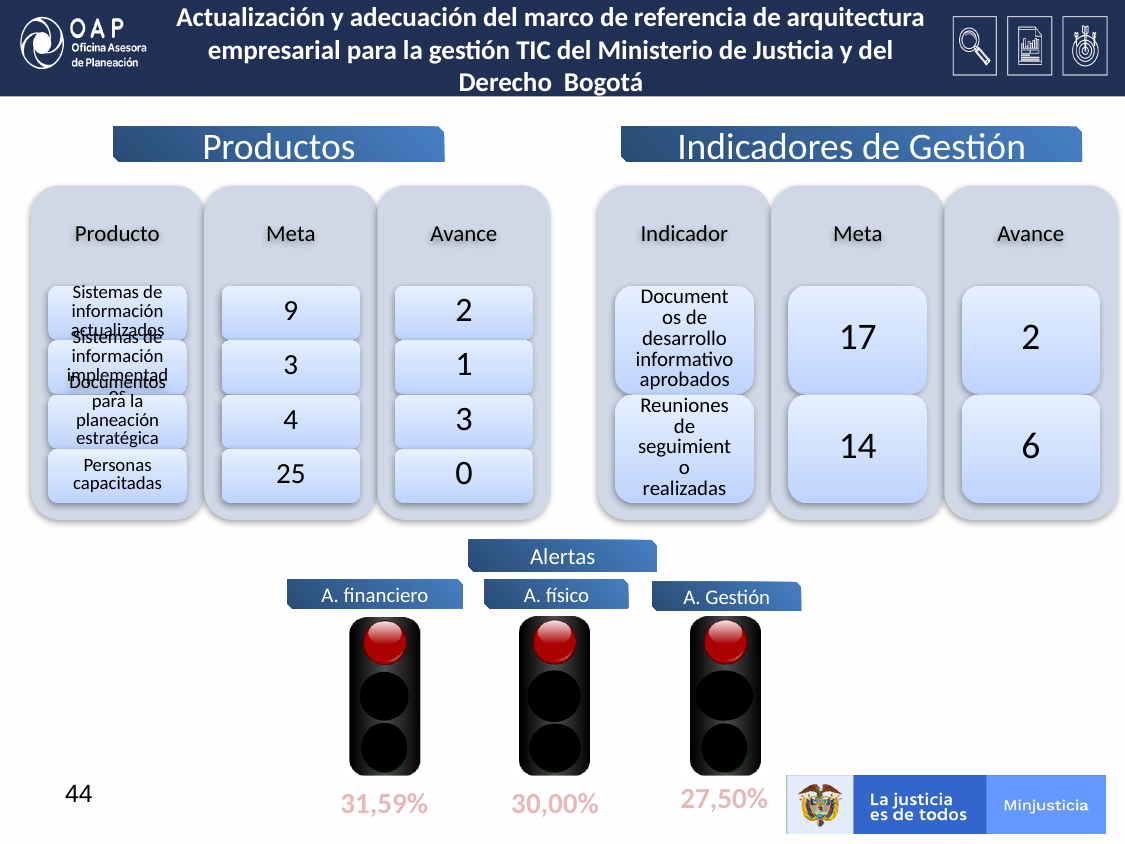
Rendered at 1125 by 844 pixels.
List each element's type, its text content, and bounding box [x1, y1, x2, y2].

text_box Productos [111, 124, 447, 165]
slide_number 44 [44, 776, 114, 808]
text_box 30,00% [477, 776, 633, 827]
text_box 31,59% [313, 776, 455, 827]
text_box A. físico [482, 577, 631, 611]
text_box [597, 185, 1118, 521]
text_box 27,50% [654, 771, 795, 822]
text_box Alertas [466, 537, 659, 574]
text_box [30, 185, 551, 521]
title Actualización y adecuación del marco de referencia de arquitectura empresarial para la gestión TIC del Ministerio de Justicia y del Derecho Bogotá [149, 8, 953, 89]
text_box A. Gestión [650, 579, 804, 614]
text_box Indicadores de Gestión [619, 124, 1085, 165]
picture [0, 0, 1125, 844]
text_box A. financiero [285, 577, 465, 611]
